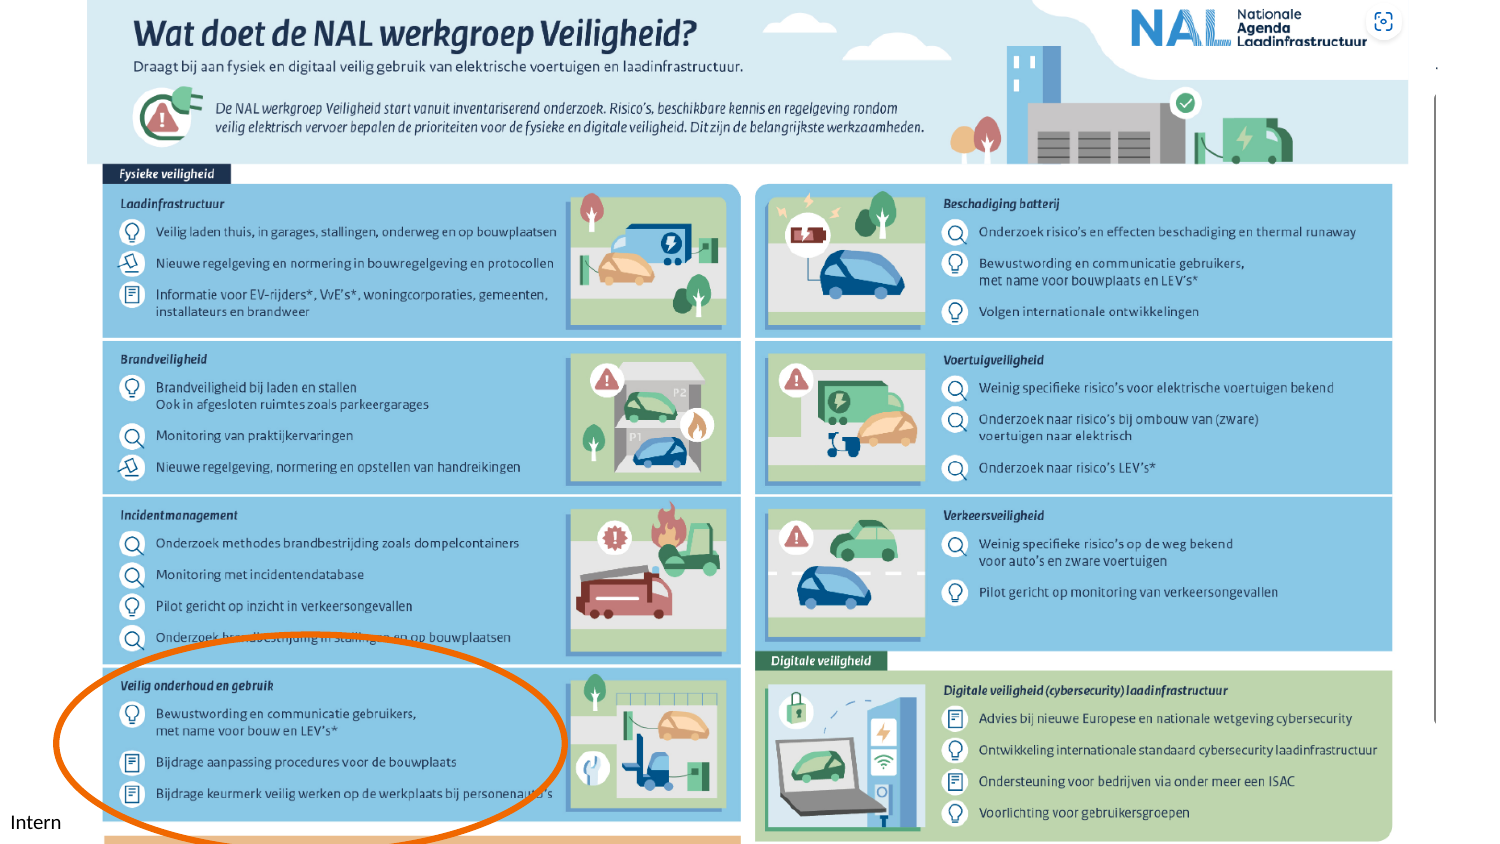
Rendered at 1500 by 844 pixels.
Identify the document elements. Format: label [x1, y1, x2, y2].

text_box [55, 714, 64, 773]
picture [64, 0, 1454, 844]
